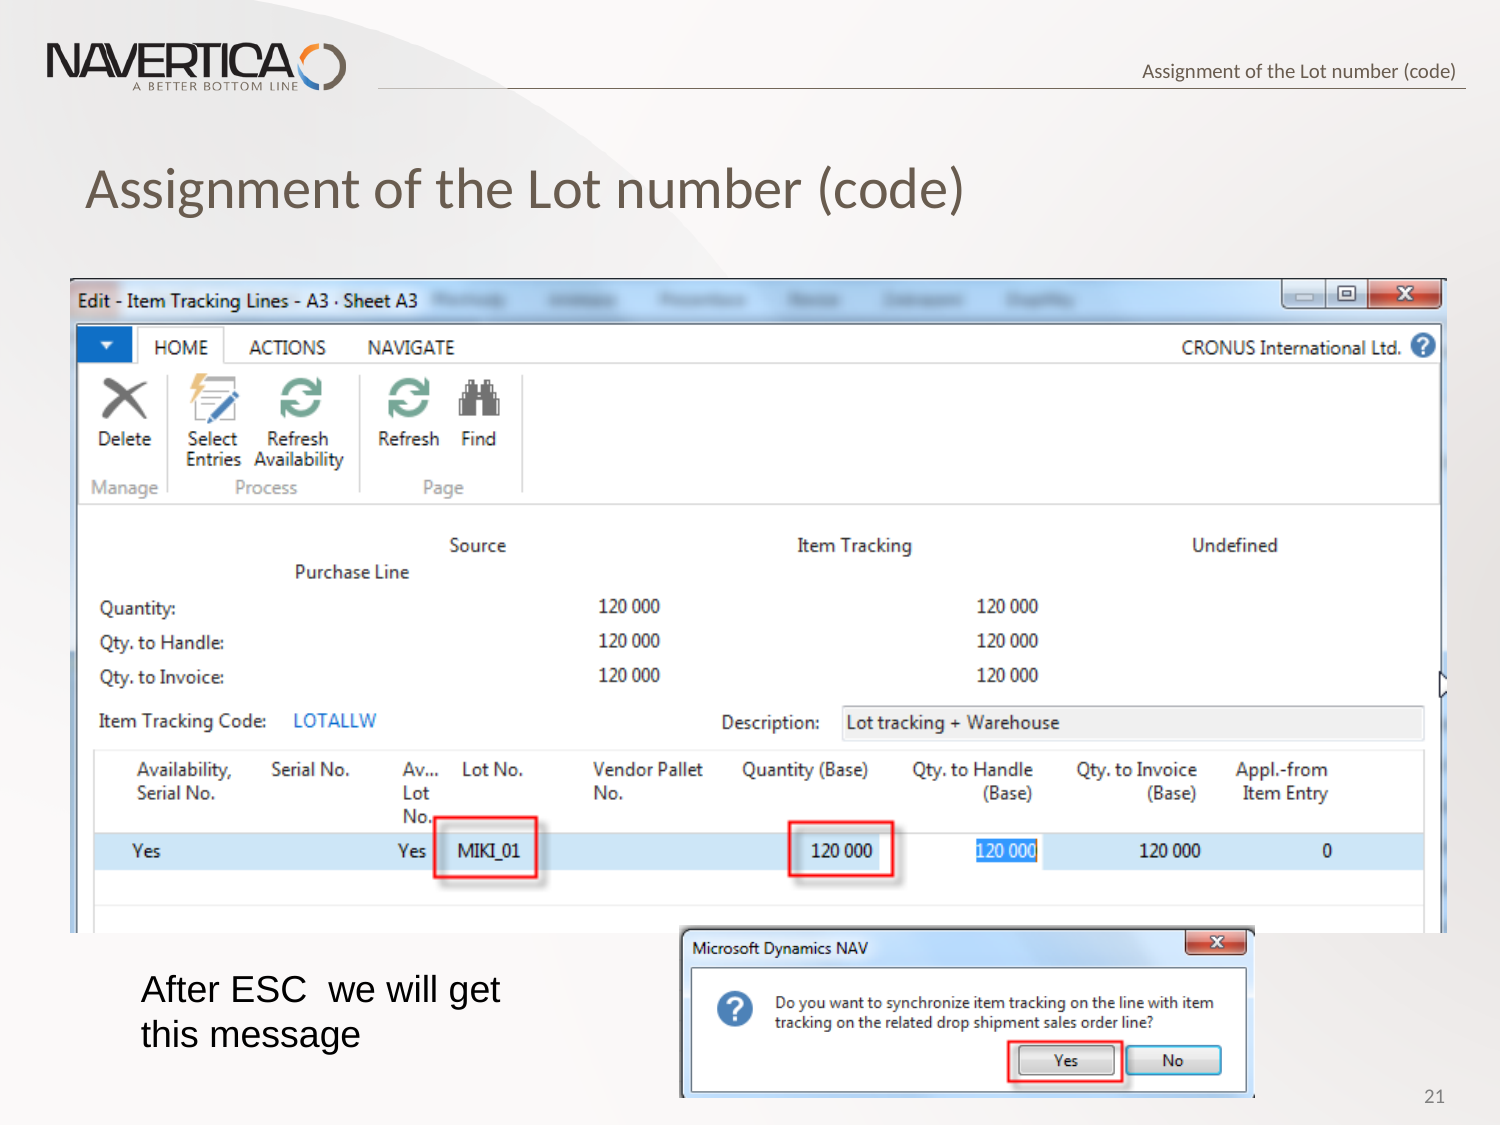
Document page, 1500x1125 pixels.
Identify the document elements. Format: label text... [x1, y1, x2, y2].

picture [0, 0, 1500, 1125]
title Assignment of the Lot number (code) [70, 137, 1465, 233]
slide_number 21 [1110, 1065, 1461, 1125]
list Assignment of the Lot number (code) [394, 49, 1477, 88]
text_box After ESC we will get this message [126, 957, 516, 1063]
